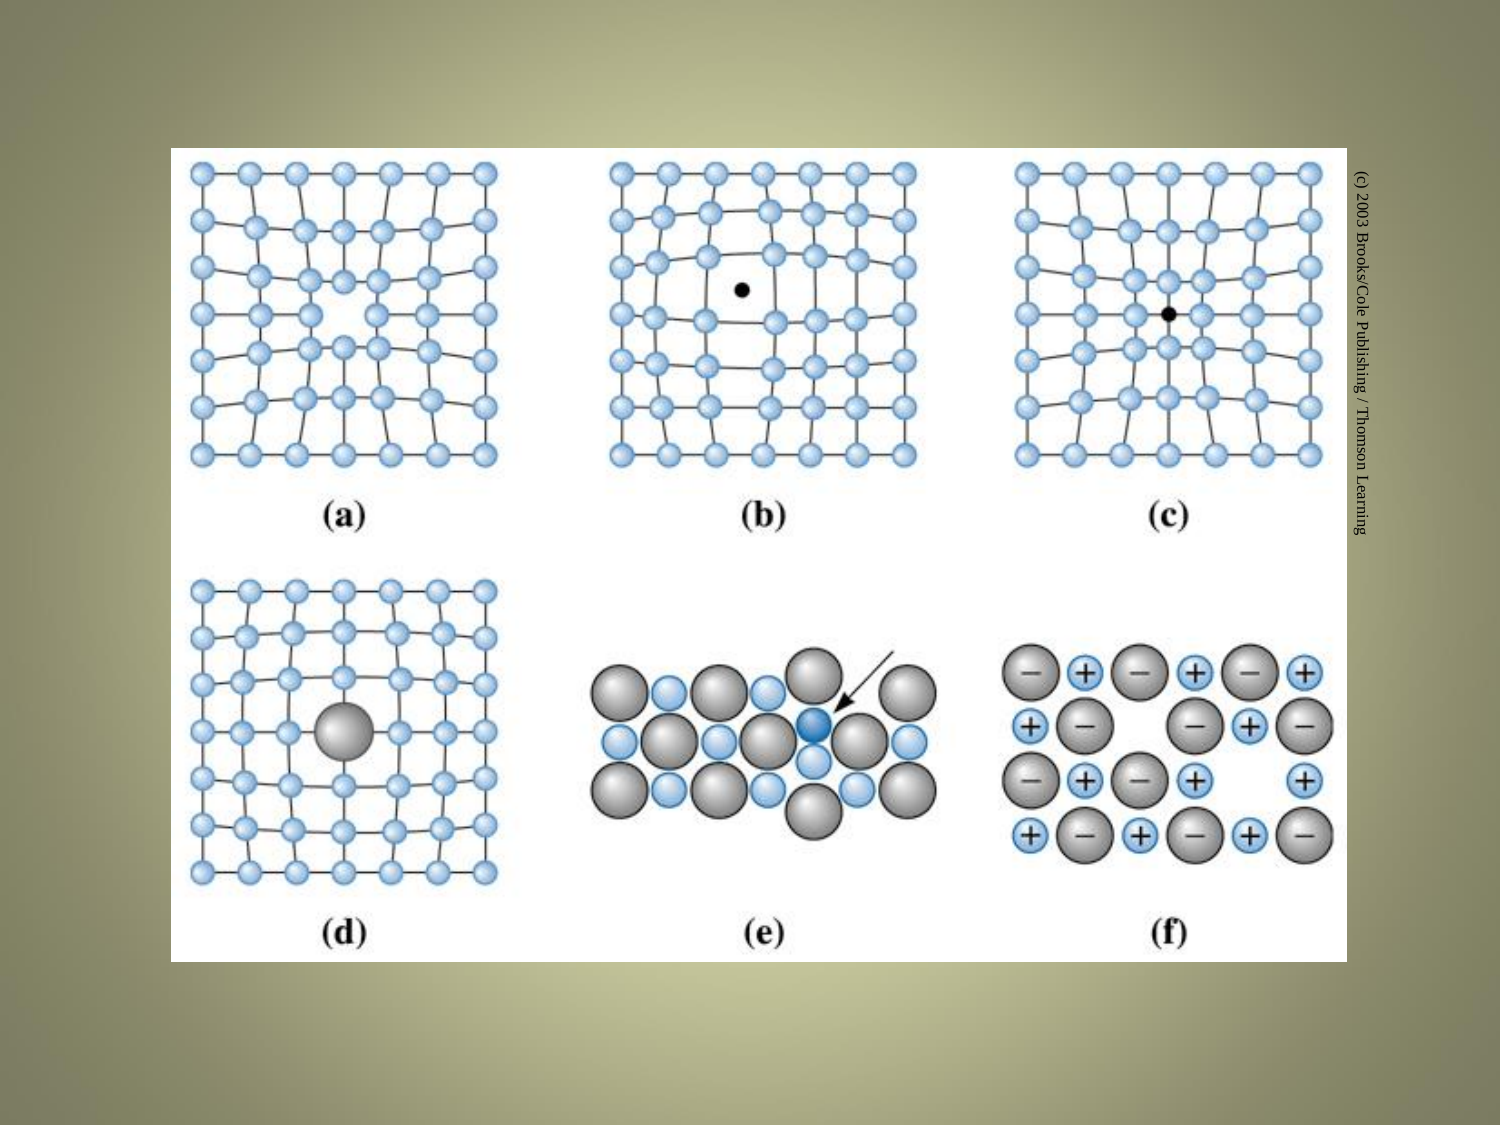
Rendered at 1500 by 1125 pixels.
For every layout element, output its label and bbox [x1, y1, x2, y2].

picture [0, 0, 1500, 1125]
text_box [170, 148, 1382, 962]
